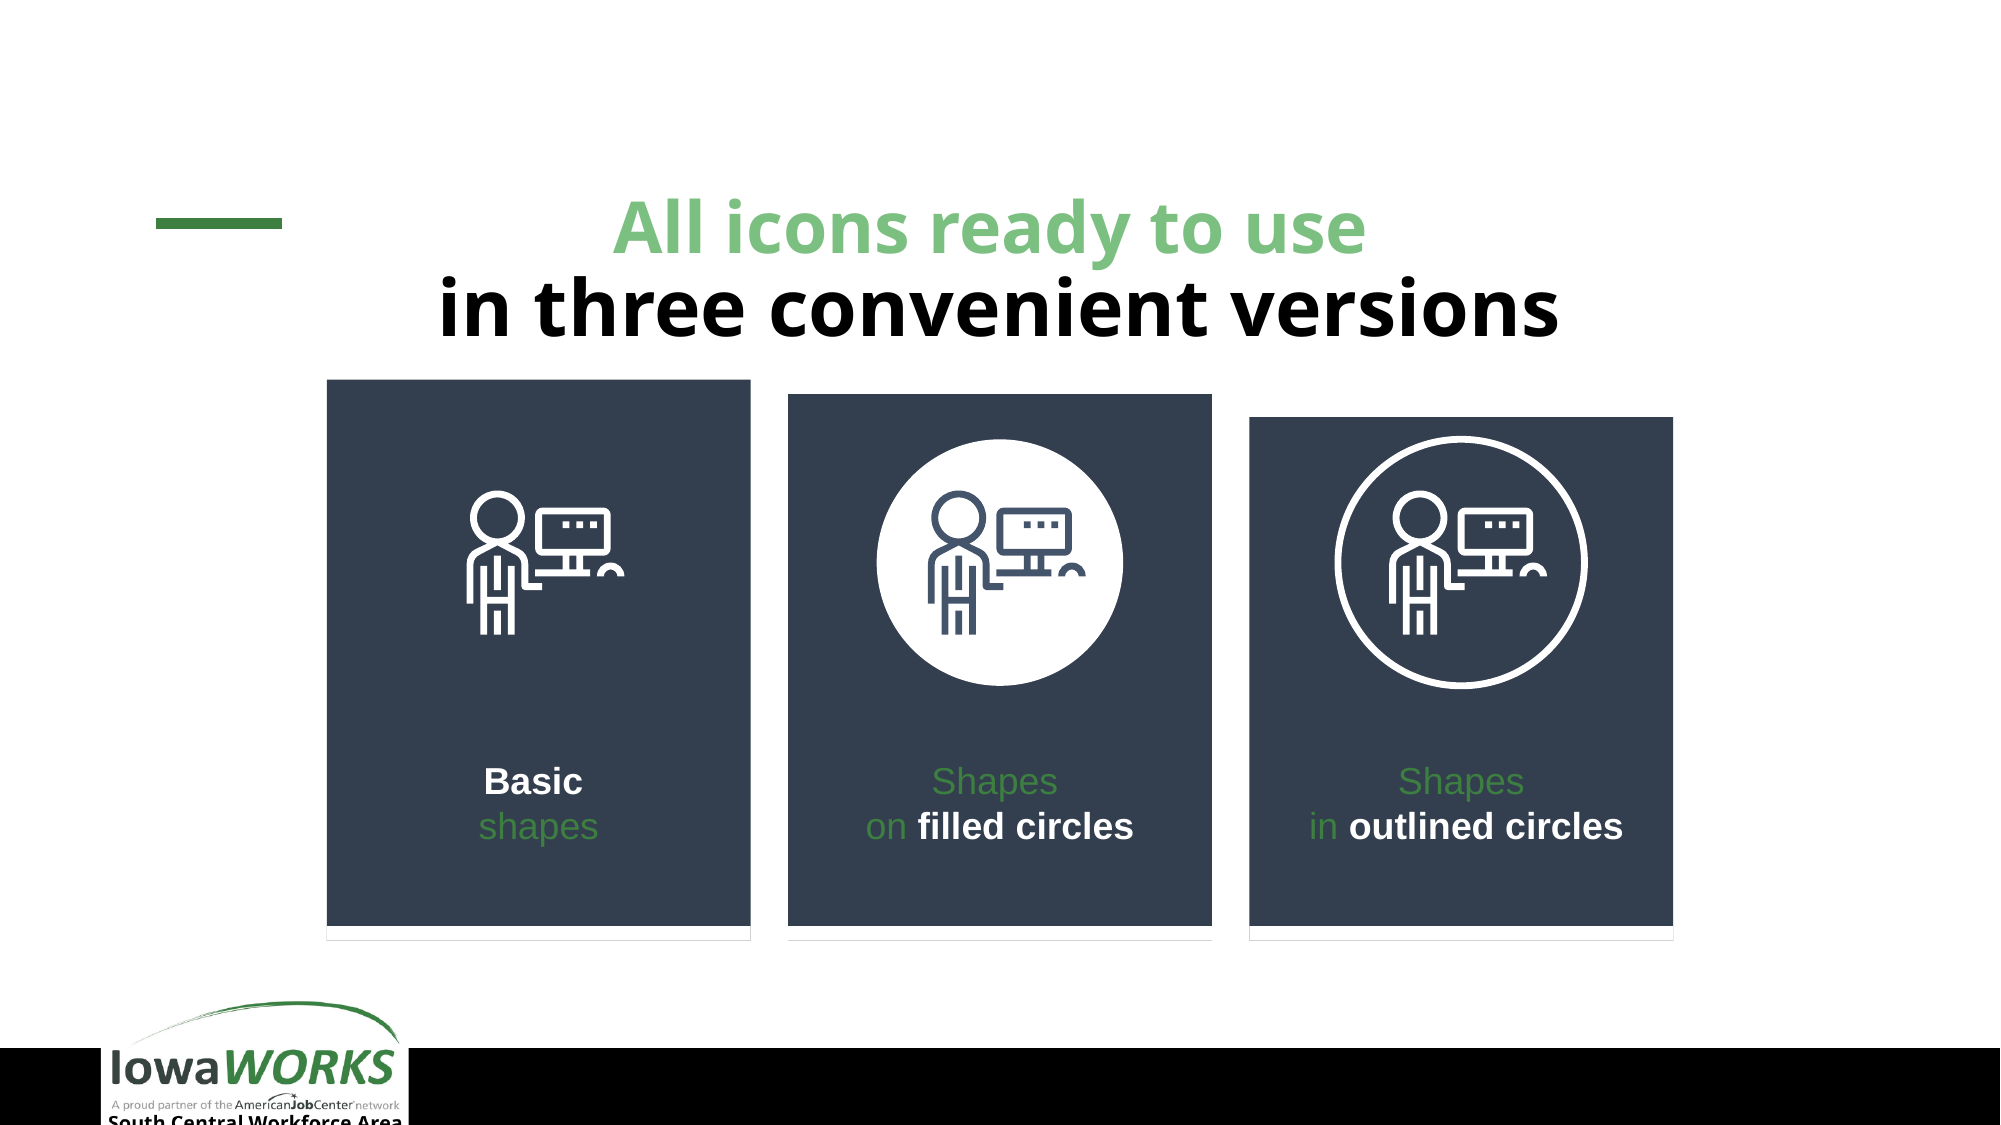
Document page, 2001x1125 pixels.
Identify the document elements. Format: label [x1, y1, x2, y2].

title [324, 190, 1675, 354]
text_box [1248, 416, 1674, 942]
text_box [326, 379, 752, 942]
text_box [787, 393, 1213, 942]
picture [100, 989, 409, 1125]
